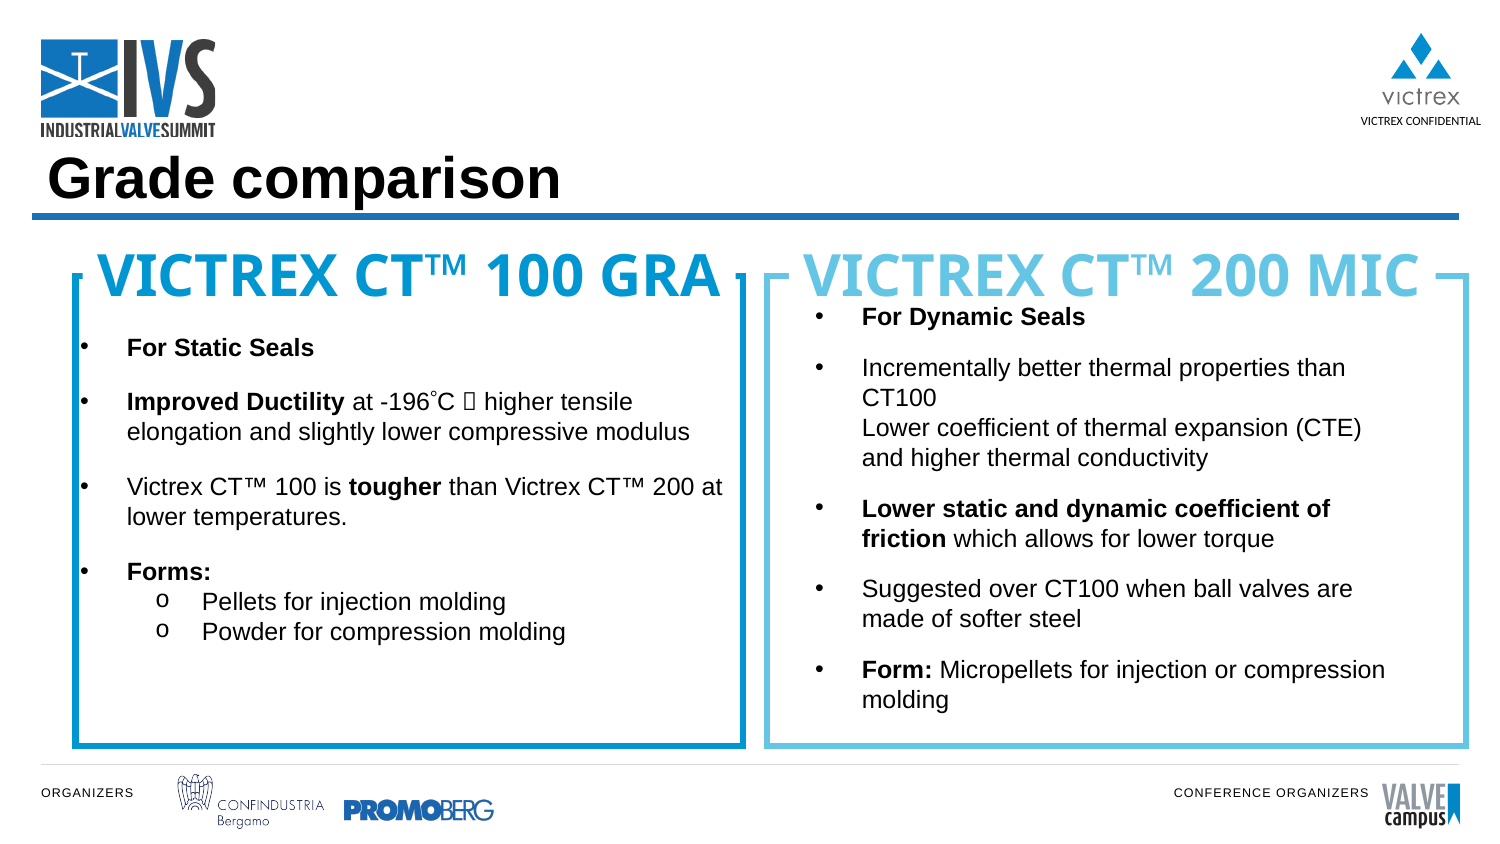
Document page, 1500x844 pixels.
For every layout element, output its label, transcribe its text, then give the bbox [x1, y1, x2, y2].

text_box Grade comparison [32, 132, 1037, 213]
text_box [75, 276, 743, 323]
text_box [767, 276, 1466, 746]
text_box For Static Seals Improved Ductility at -196C  higher tensile elongation and slightly lower compressive modulus Victrex CT™ 100 is tougher than Victrex CT™ 200 at lower temperatures. Forms: Pellets for injection molding Powder for compression molding [65, 323, 758, 743]
text_box VICTREX CT™ 200 MIC [788, 230, 1436, 316]
picture [1368, 16, 1474, 122]
picture [1377, 762, 1465, 844]
picture [167, 768, 334, 831]
text_box For Dynamic Seals Incrementally better thermal properties than CT100 Lower coefficient of thermal expansion (CTE) and higher thermal conductivity Lower static and dynamic coefficient of friction which allows for lower torque Suggested over CT100 when ball valves are made of softer steel Form: Micropellets for injection or compression molding [800, 293, 1425, 721]
text_box VICTREX CT™ 100 GRA [82, 230, 736, 316]
